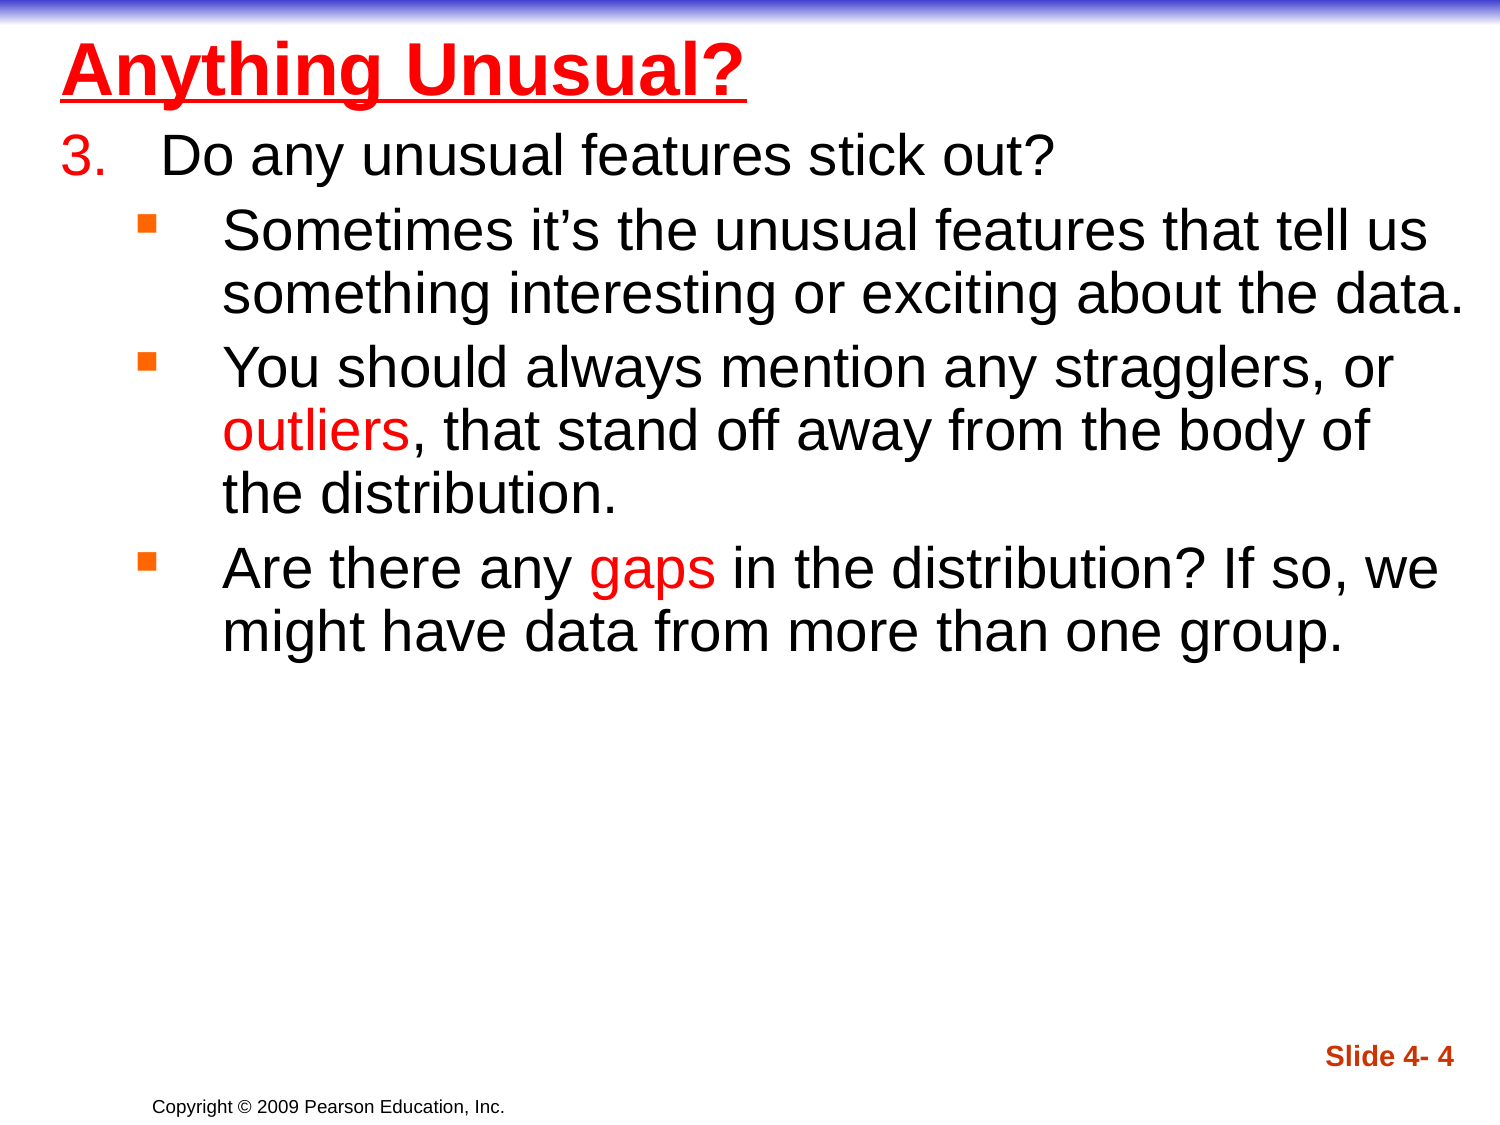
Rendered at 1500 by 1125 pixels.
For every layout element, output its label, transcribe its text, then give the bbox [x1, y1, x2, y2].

list Do any unusual features stick out? Sometimes it’s the unusual features that tell us something interesting or exciting about the data. You should always mention any stragglers, or outliers, that stand off away from the body of the distribution. Are there any gaps in the distribution? If so, we might have data from more than one group. [45, 117, 1469, 868]
title Anything Unusual? [45, 0, 1408, 117]
slide_number Slide 4- 4 [1156, 1004, 1470, 1081]
